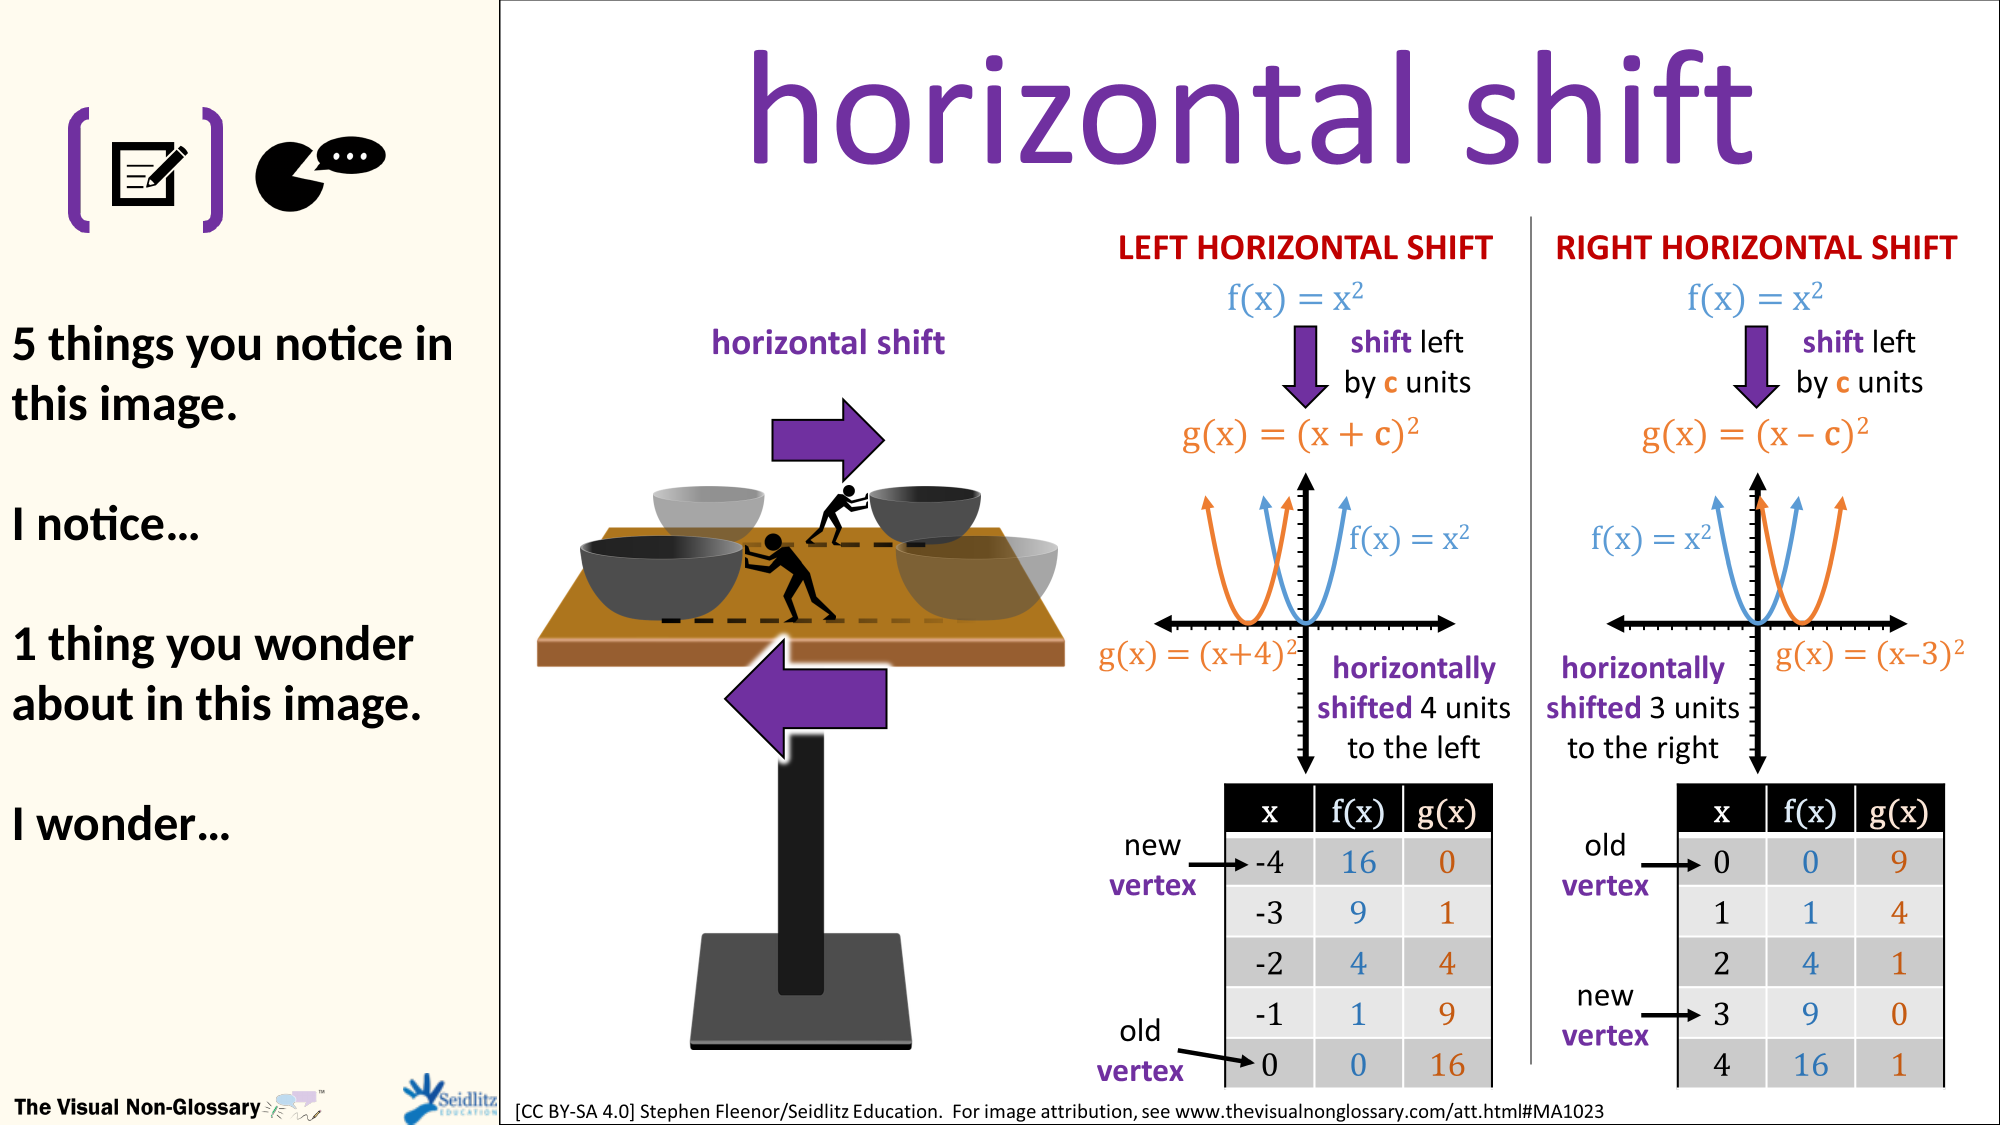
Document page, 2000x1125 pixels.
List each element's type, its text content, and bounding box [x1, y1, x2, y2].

picture [0, 1084, 328, 1125]
text_box 5 things you notice in this image. I notice… 1 thing you wonder about in this image. I wonder… [0, 303, 494, 858]
picture [254, 136, 386, 212]
picture [68, 107, 223, 233]
picture [403, 1073, 497, 1125]
picture [499, 0, 2000, 1125]
